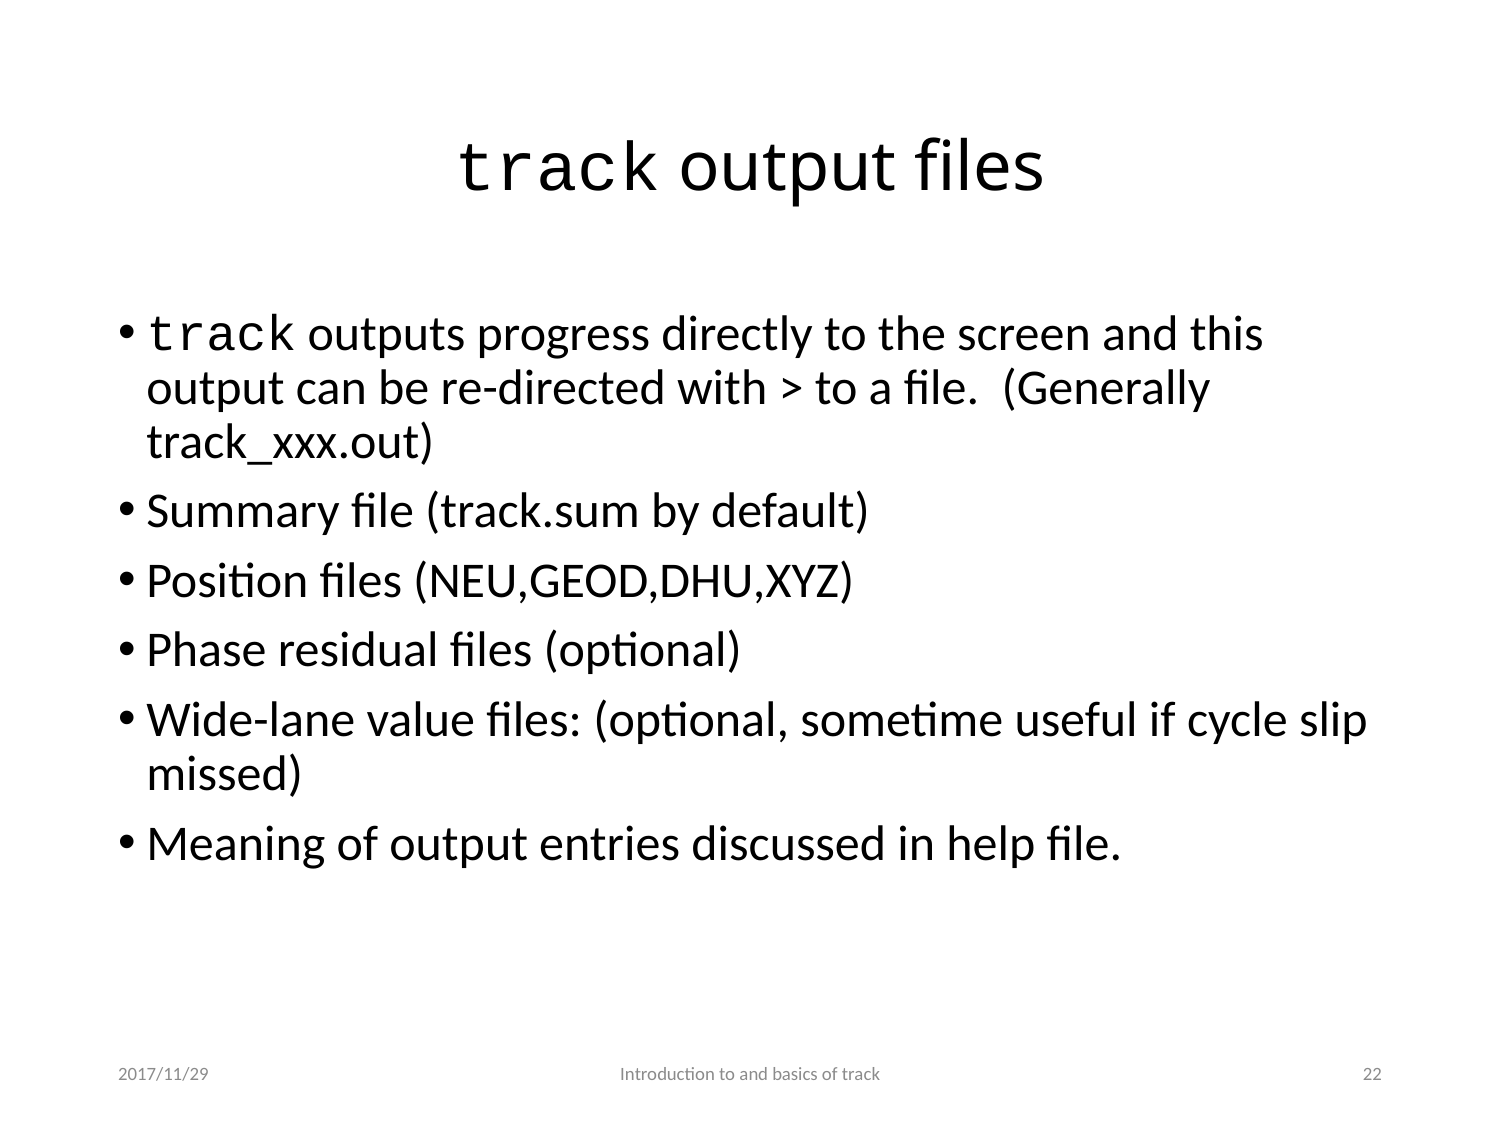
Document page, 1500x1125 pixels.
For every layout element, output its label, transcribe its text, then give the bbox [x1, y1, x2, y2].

list track outputs progress directly to the screen and this output can be re-directed with > to a file. (Generally track_xxx.out) Summary file (track.sum by default) Position files (NEU,GEOD,DHU,XYZ) Phase residual files (optional) Wide-lane value files: (optional, sometime useful if cycle slip missed) Meaning of output entries discussed in help file. [103, 299, 1397, 1014]
slide_number 21 [1059, 1042, 1397, 1103]
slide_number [103, 1042, 441, 1103]
footer Introduction to and basics of track [496, 1042, 1004, 1103]
title track output files [103, 59, 1397, 278]
